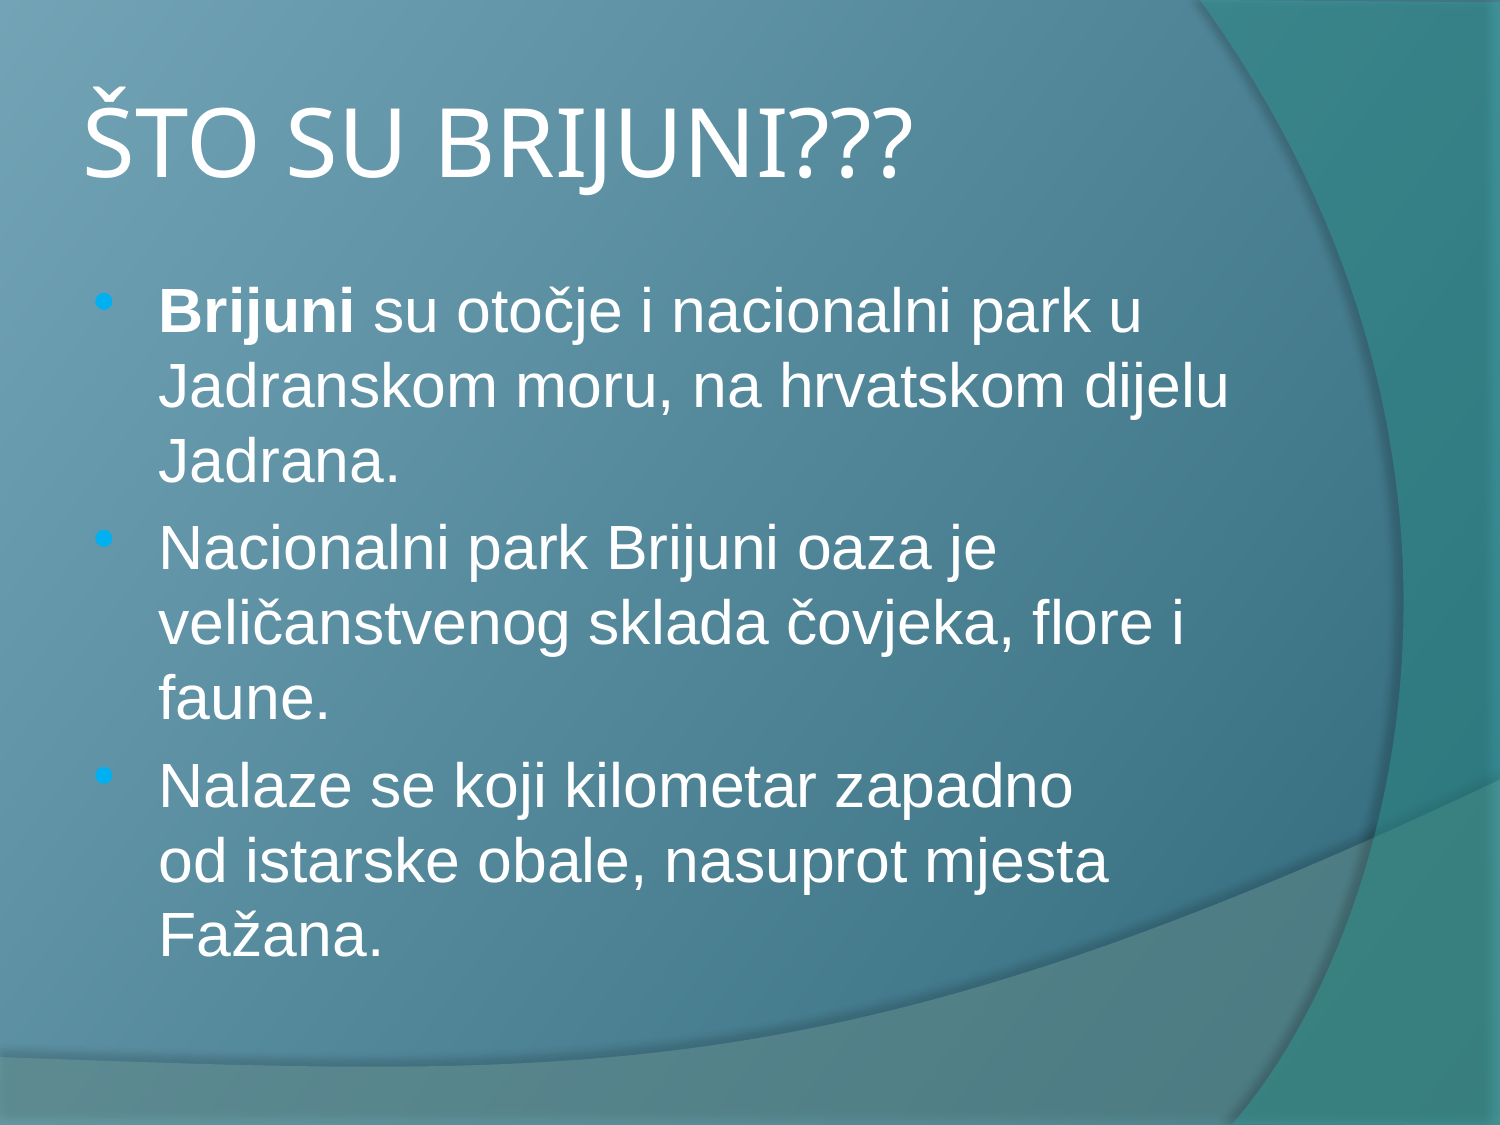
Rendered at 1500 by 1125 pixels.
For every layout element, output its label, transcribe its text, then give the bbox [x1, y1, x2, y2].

list Brijuni su otočje i nacionalni park u Jadranskom moru, na hrvatskom dijelu Jadrana. Nacionalni park Brijuni oaza je veličanstvenog sklada čovjeka, flore i faune. Nalaze se koji kilometar zapadno od istarske obale, nasuprot mjesta Fažana. [75, 262, 1300, 1005]
title ŠTO SU BRIJUNI??? [75, 45, 1300, 233]
